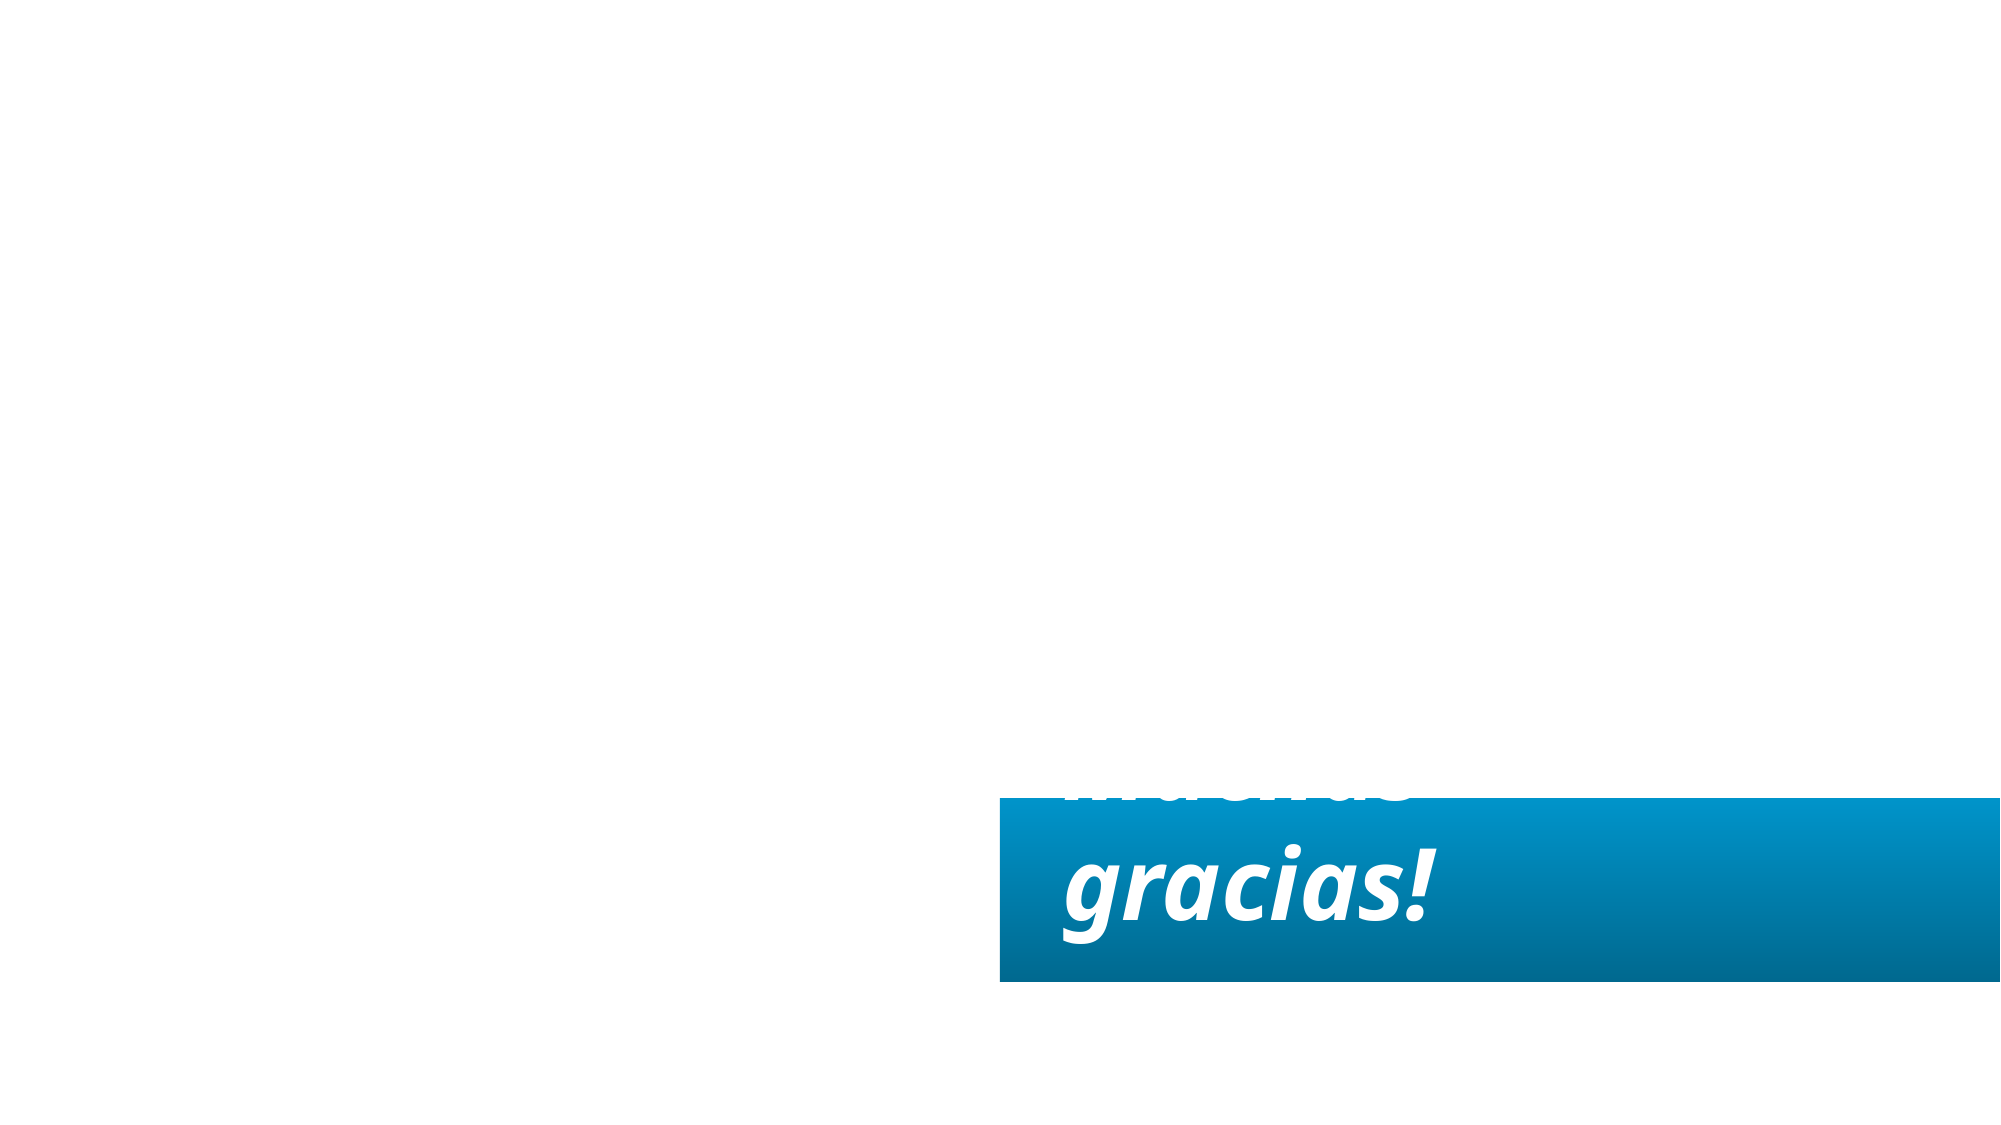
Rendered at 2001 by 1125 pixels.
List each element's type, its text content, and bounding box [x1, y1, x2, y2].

text_box [999, 797, 2000, 983]
text_box Muchas gracias! [1047, 749, 1792, 949]
